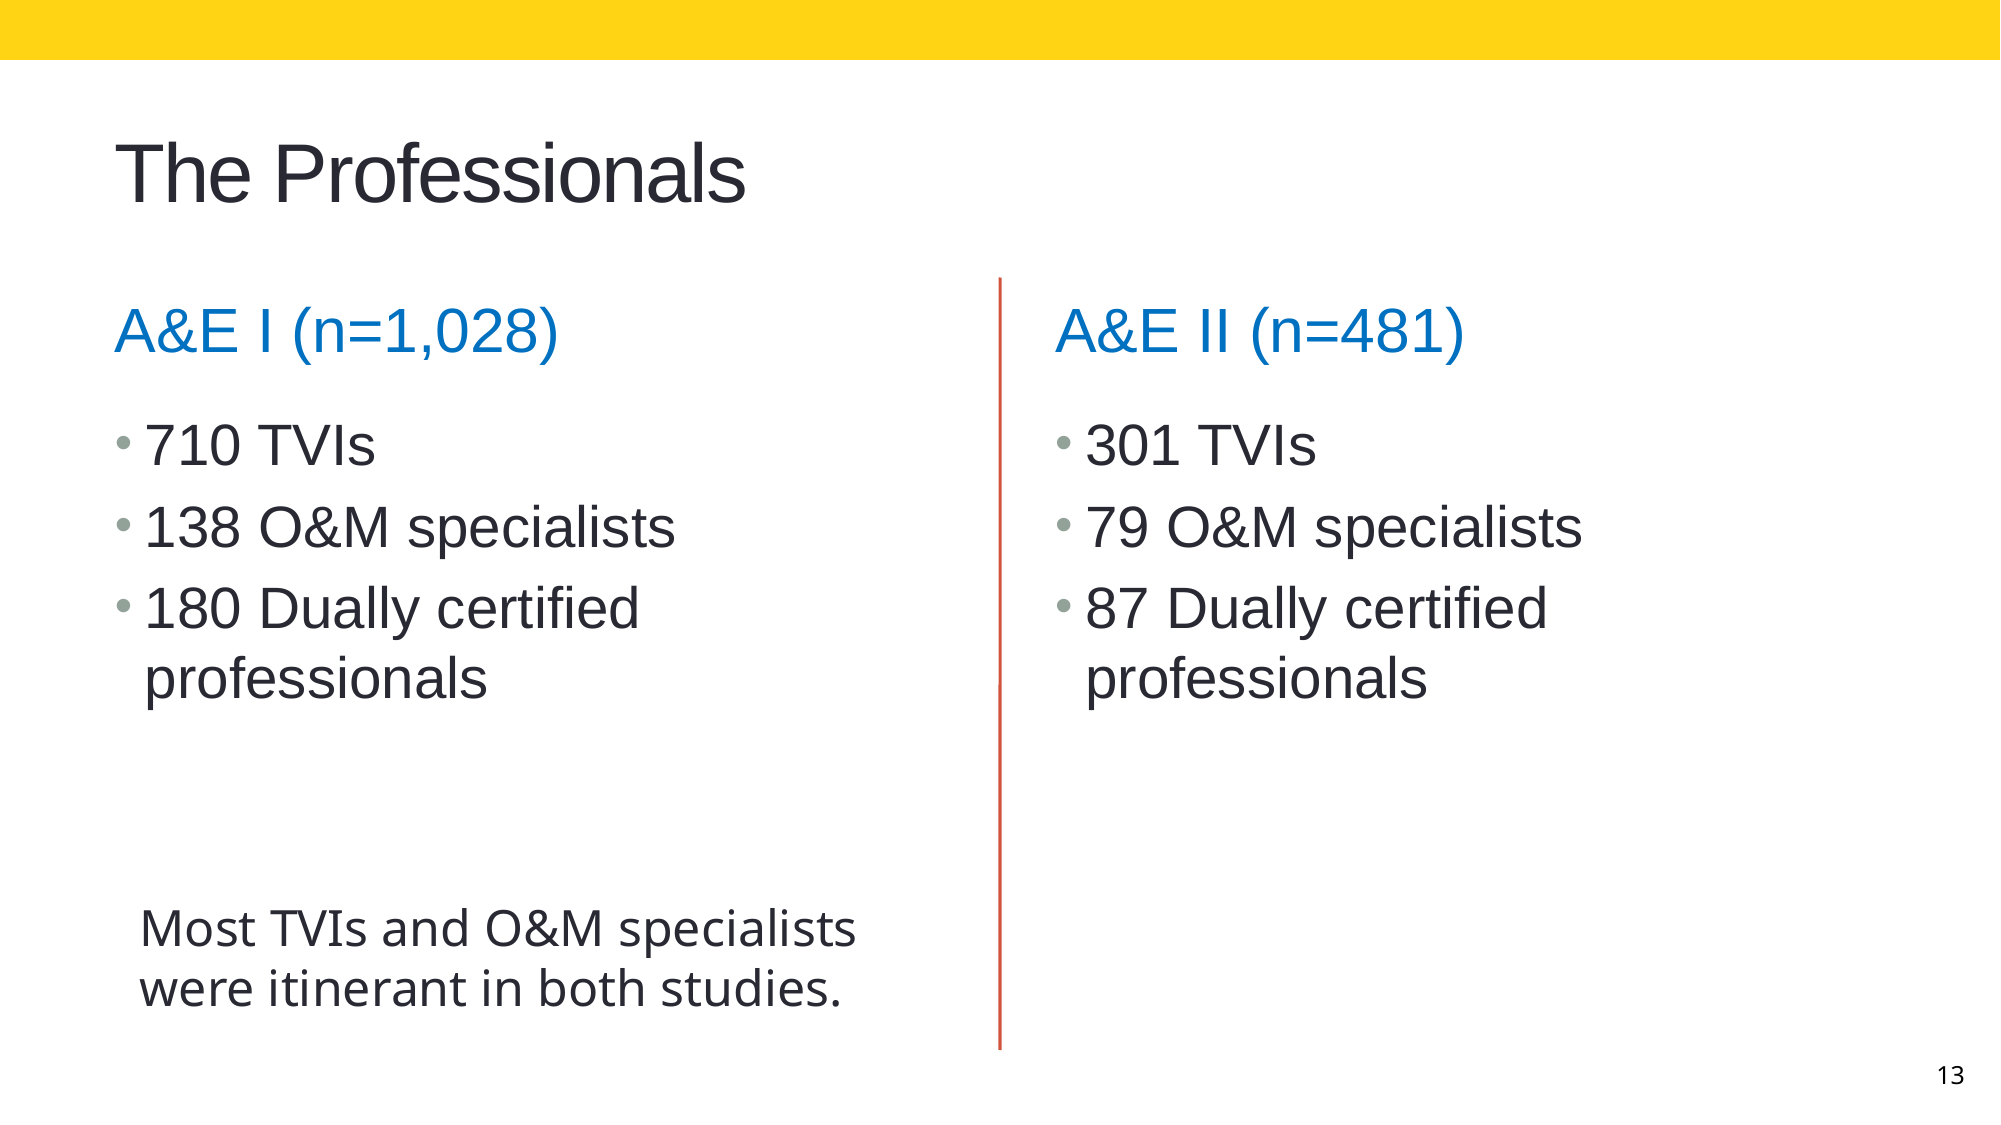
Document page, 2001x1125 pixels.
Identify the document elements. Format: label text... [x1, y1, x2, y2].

list A&E I (n=1,028) [99, 275, 960, 380]
list 710 TVIs 138 O&M specialists 180 Dually certified professionals [99, 399, 960, 1049]
text_box Most TVIs and O&M specialists were itinerant in both studies. [124, 888, 960, 1024]
list 301 TVIs 79 O&M specialists 87 Dually certified professionals [1040, 399, 1900, 1049]
title The Professionals [99, 87, 1900, 250]
slide_number 13 [1513, 1046, 1980, 1107]
list A&E II (n=481) [1040, 275, 1900, 380]
